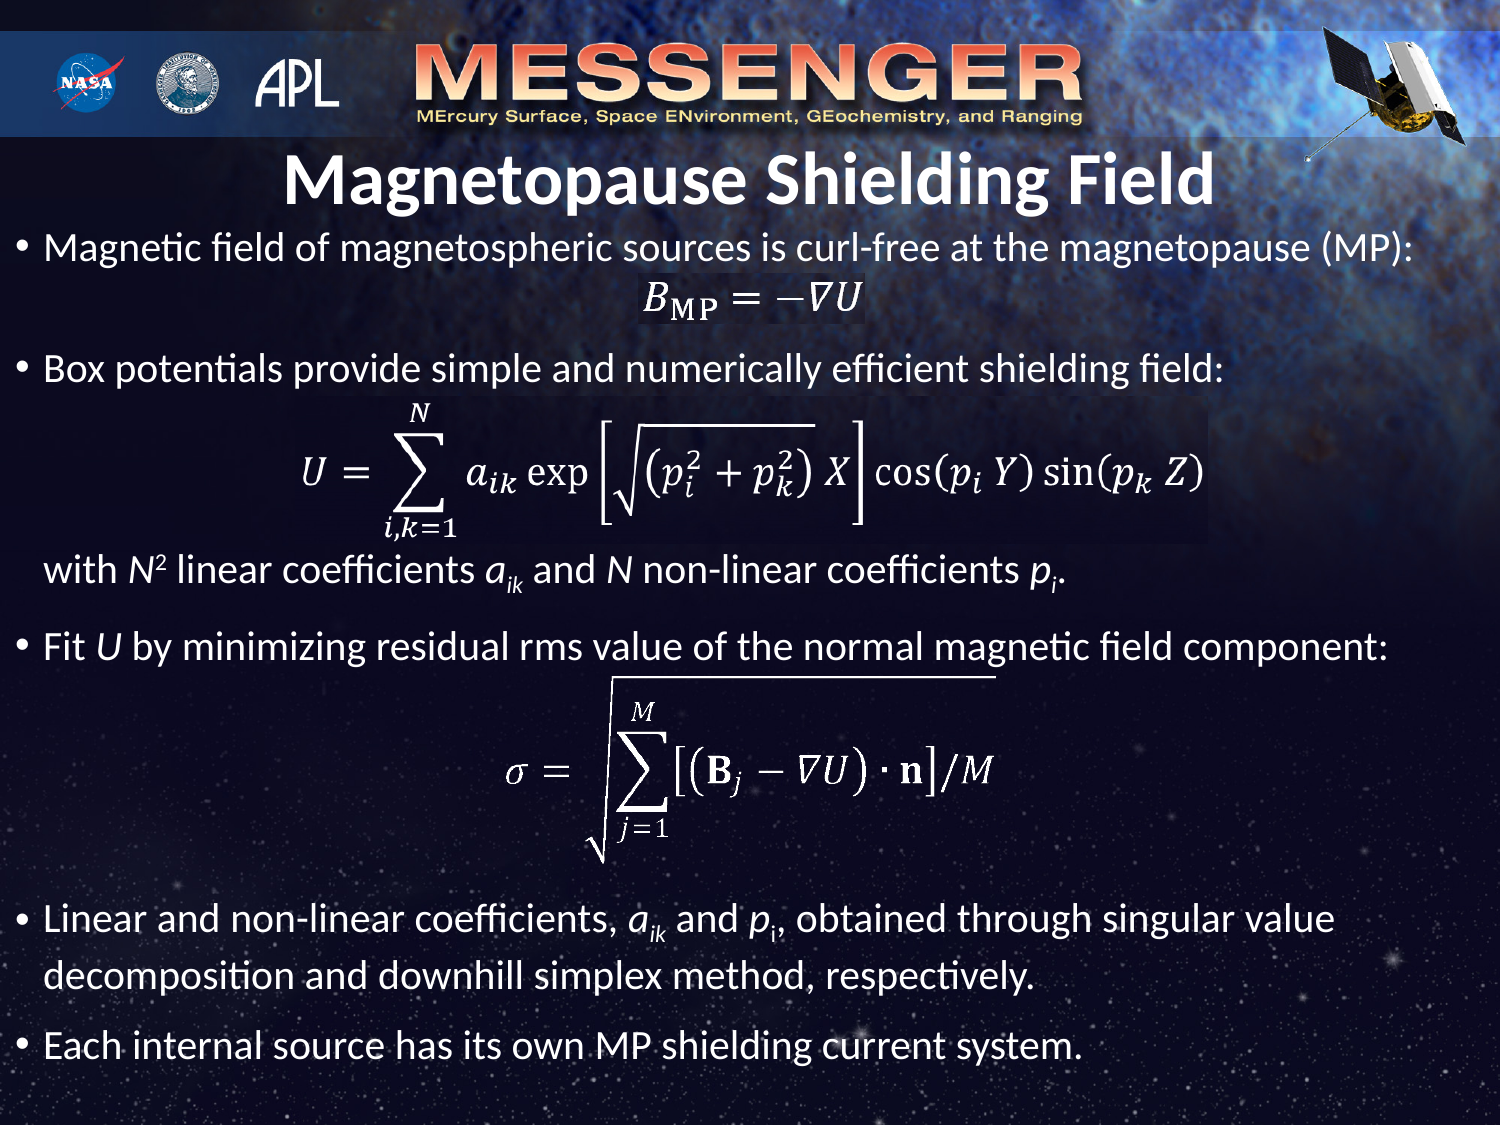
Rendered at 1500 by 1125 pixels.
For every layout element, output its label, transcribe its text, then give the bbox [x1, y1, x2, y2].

picture [294, 396, 1208, 544]
title Magnetopause Shielding Field [75, 125, 1425, 212]
list Magnetic field of magnetospheric sources is curl-free at the magnetopause (MP): Box potentials provide simple and numerically efficient shielding field: with N2 linear coefficients aik and N non-linear coefficients pi. Fit U by minimizing residual rms value of the normal magnetic field component: Linear and non-linear coefficients, aik and pi, obtained through singular value decomposition and downhill simplex method, respectively. Each internal source has its own MP shielding current system. [0, 212, 1500, 1125]
picture [0, 0, 1500, 212]
picture [638, 273, 865, 325]
picture [501, 669, 1002, 869]
